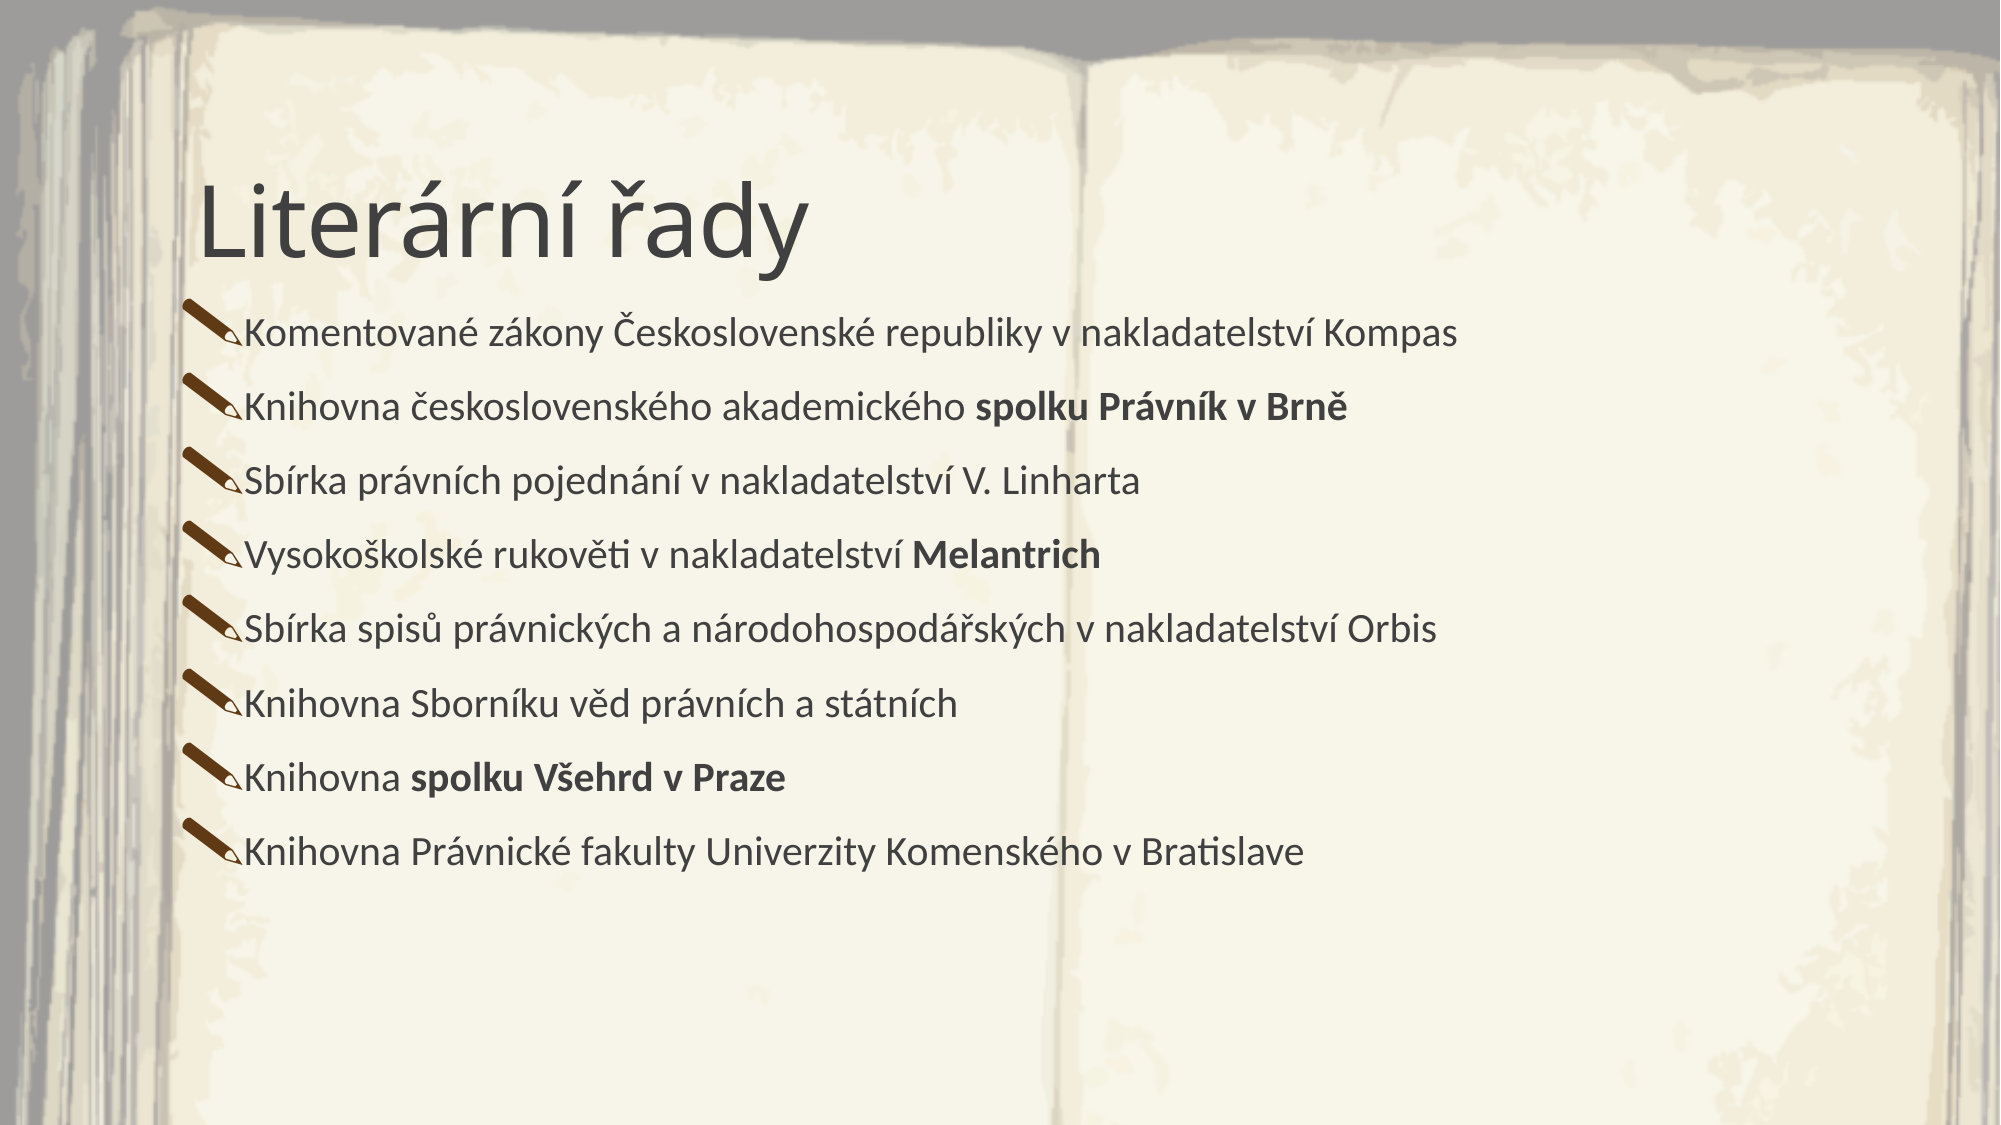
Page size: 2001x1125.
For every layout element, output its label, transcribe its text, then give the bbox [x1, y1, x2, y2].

list Komentované zákony Československé republiky v nakladatelství Kompas Knihovna československého akademického spolku Právník v Brně Sbírka právních pojednání v nakladatelství V. Linharta Vysokoškolské rukověti v nakladatelství Melantrich Sbírka spisů právnických a národohospodářských v nakladatelství Orbis Knihovna Sborníku věd právních a státních Knihovna spolku Všehrd v Praze Knihovna Právnické fakulty Univerzity Komenského v Bratislave [180, 302, 1830, 963]
title Literární řady [180, 47, 1830, 285]
